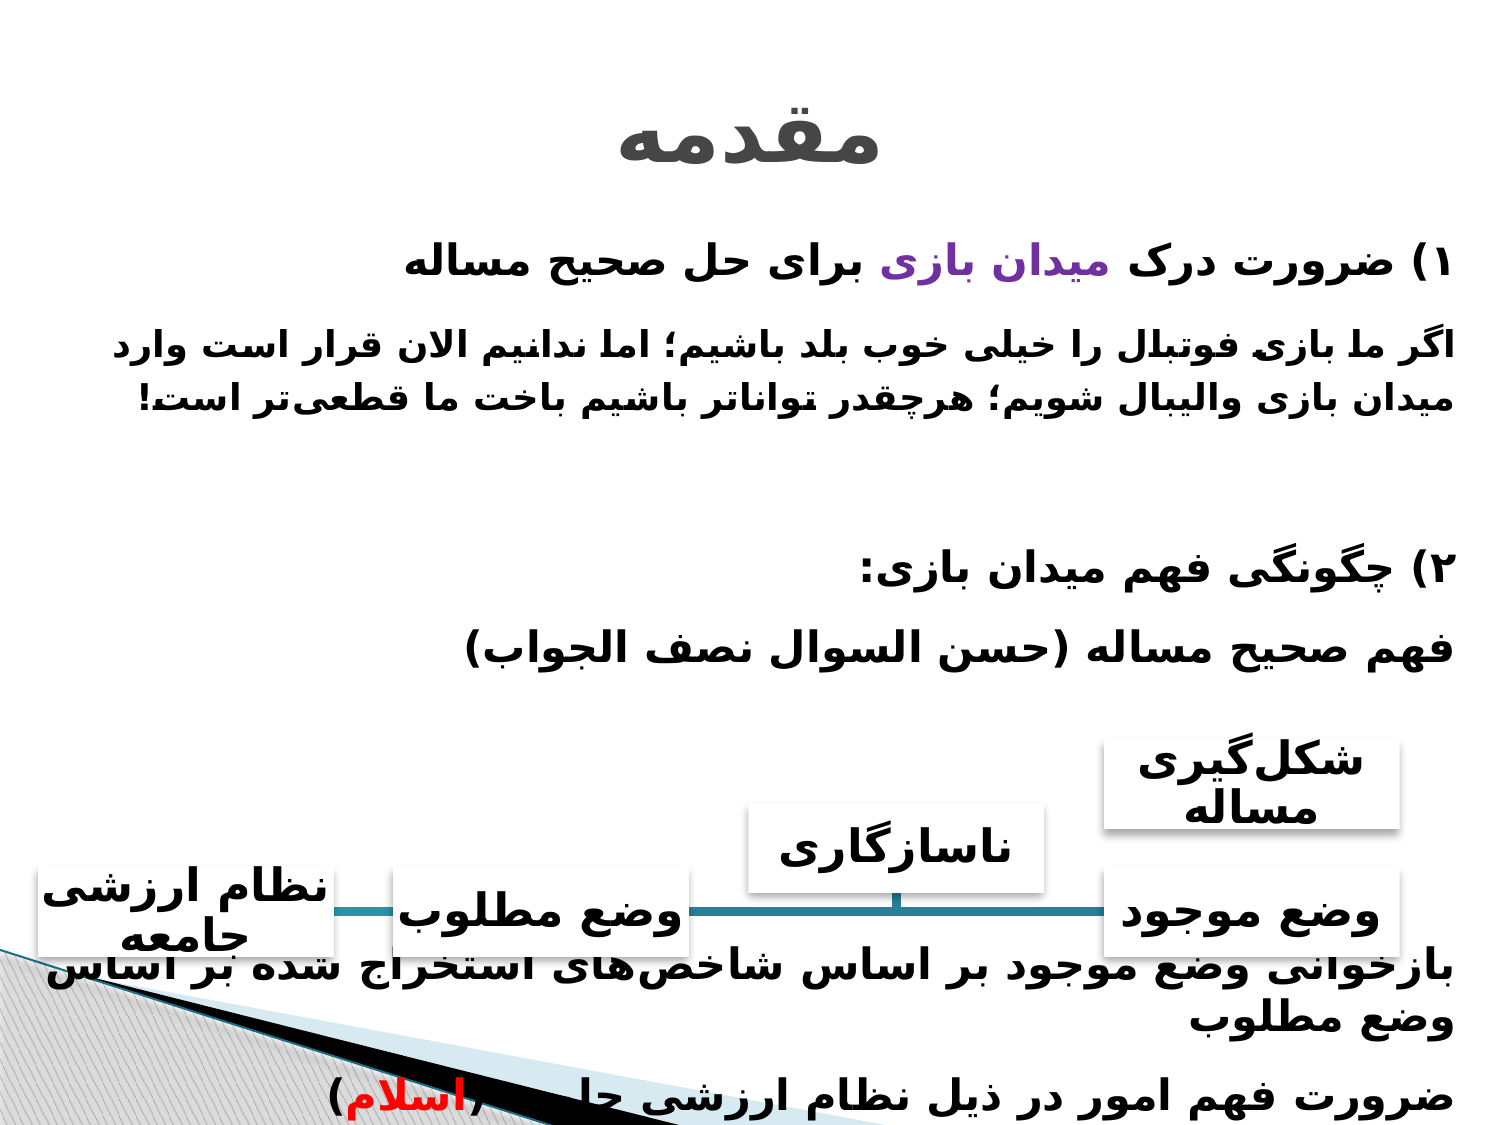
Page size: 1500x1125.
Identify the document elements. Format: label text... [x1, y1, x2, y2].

text_box [340, 907, 386, 916]
list ۱) ضرورت درک میدان بازی برای حل صحیح مساله اگر ما بازی فوتبال را خیلی خوب بلد باشیم؛ اما ندانیم الان قرار است وارد میدان بازی والیبال شویم؛ هرچقدر تواناتر باشیم باخت ما قطعی‌تر است! ۲) چگونگی فهم میدان بازی: فهم صحیح مساله (حسن السوال نصف الجواب) بازخوانی وضع موجود بر اساس شاخص‌های استخراج شده بر اساس وضع مطلوب ضرورت فهم امور در ذیل نظام ارزشی جامعه (اسلام) [0, 224, 1488, 1125]
text_box وضع مطلوب [393, 866, 690, 957]
text_box نظام ارزشی جامعه [37, 866, 334, 957]
text_box ناسازگاری [748, 802, 1045, 894]
title مقدمه [75, 45, 1425, 213]
text_box شکل‌گیری مساله [1103, 739, 1400, 830]
text_box [695, 907, 1097, 916]
text_box وضع موجود [1103, 866, 1400, 957]
